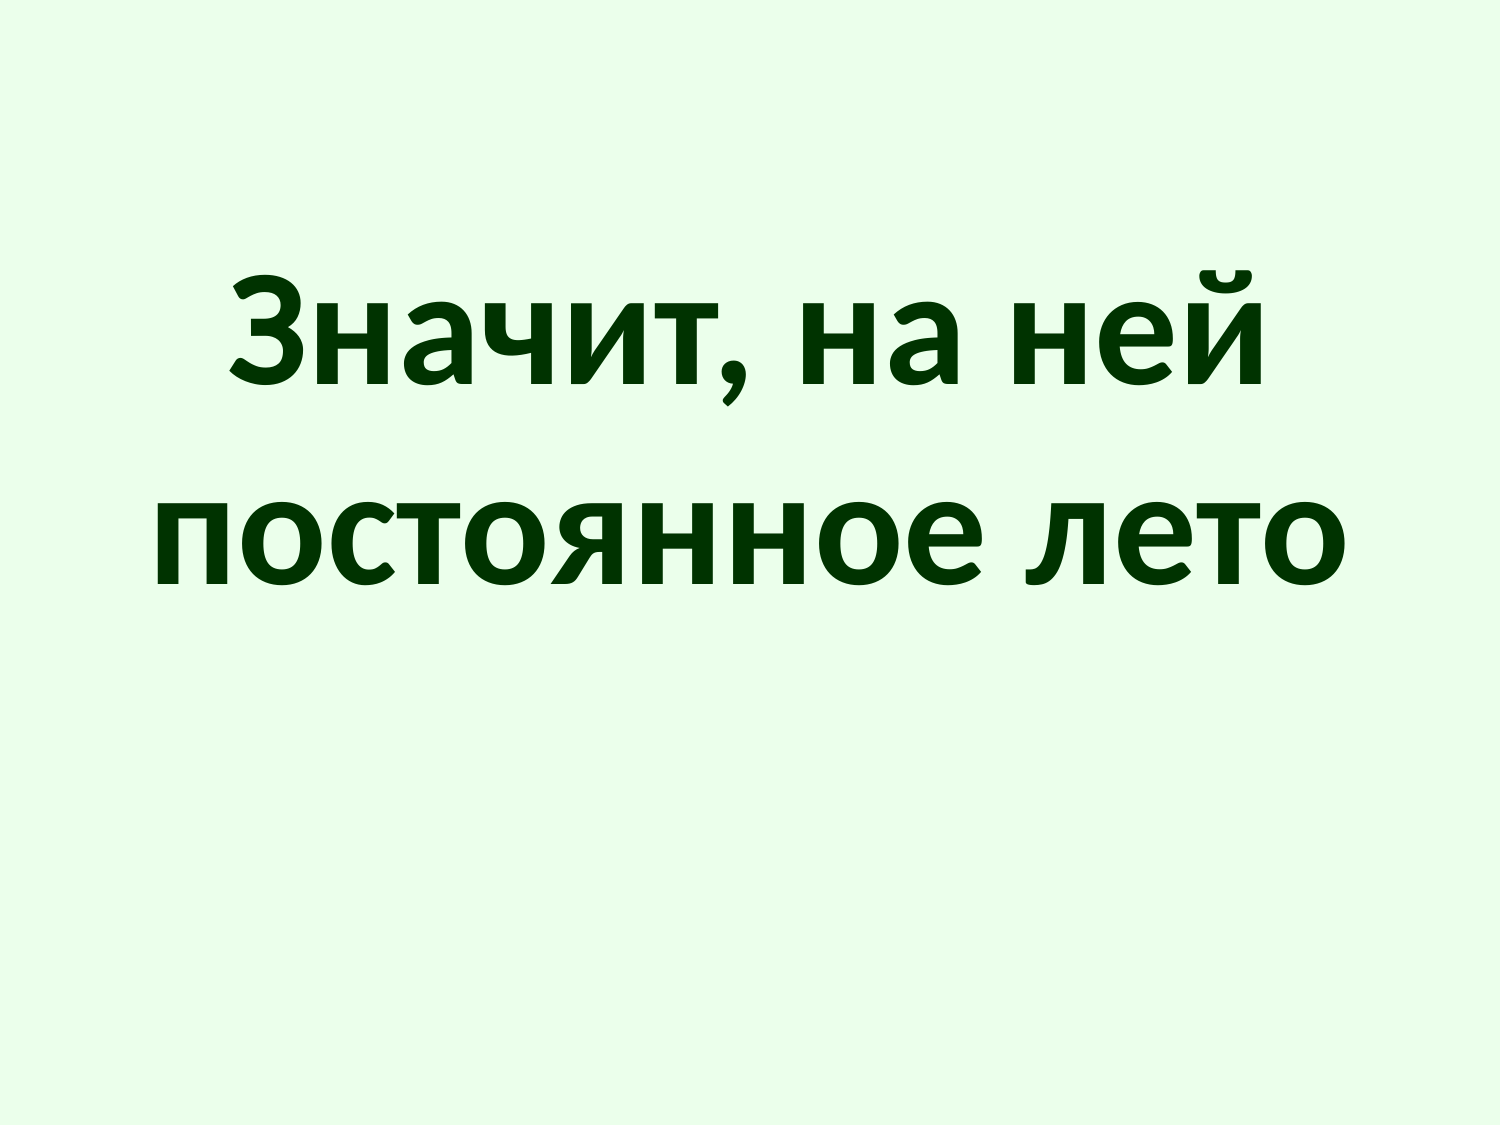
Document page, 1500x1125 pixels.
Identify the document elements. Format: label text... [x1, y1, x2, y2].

text_box Значит, на ней постоянное лето [41, 210, 1459, 626]
